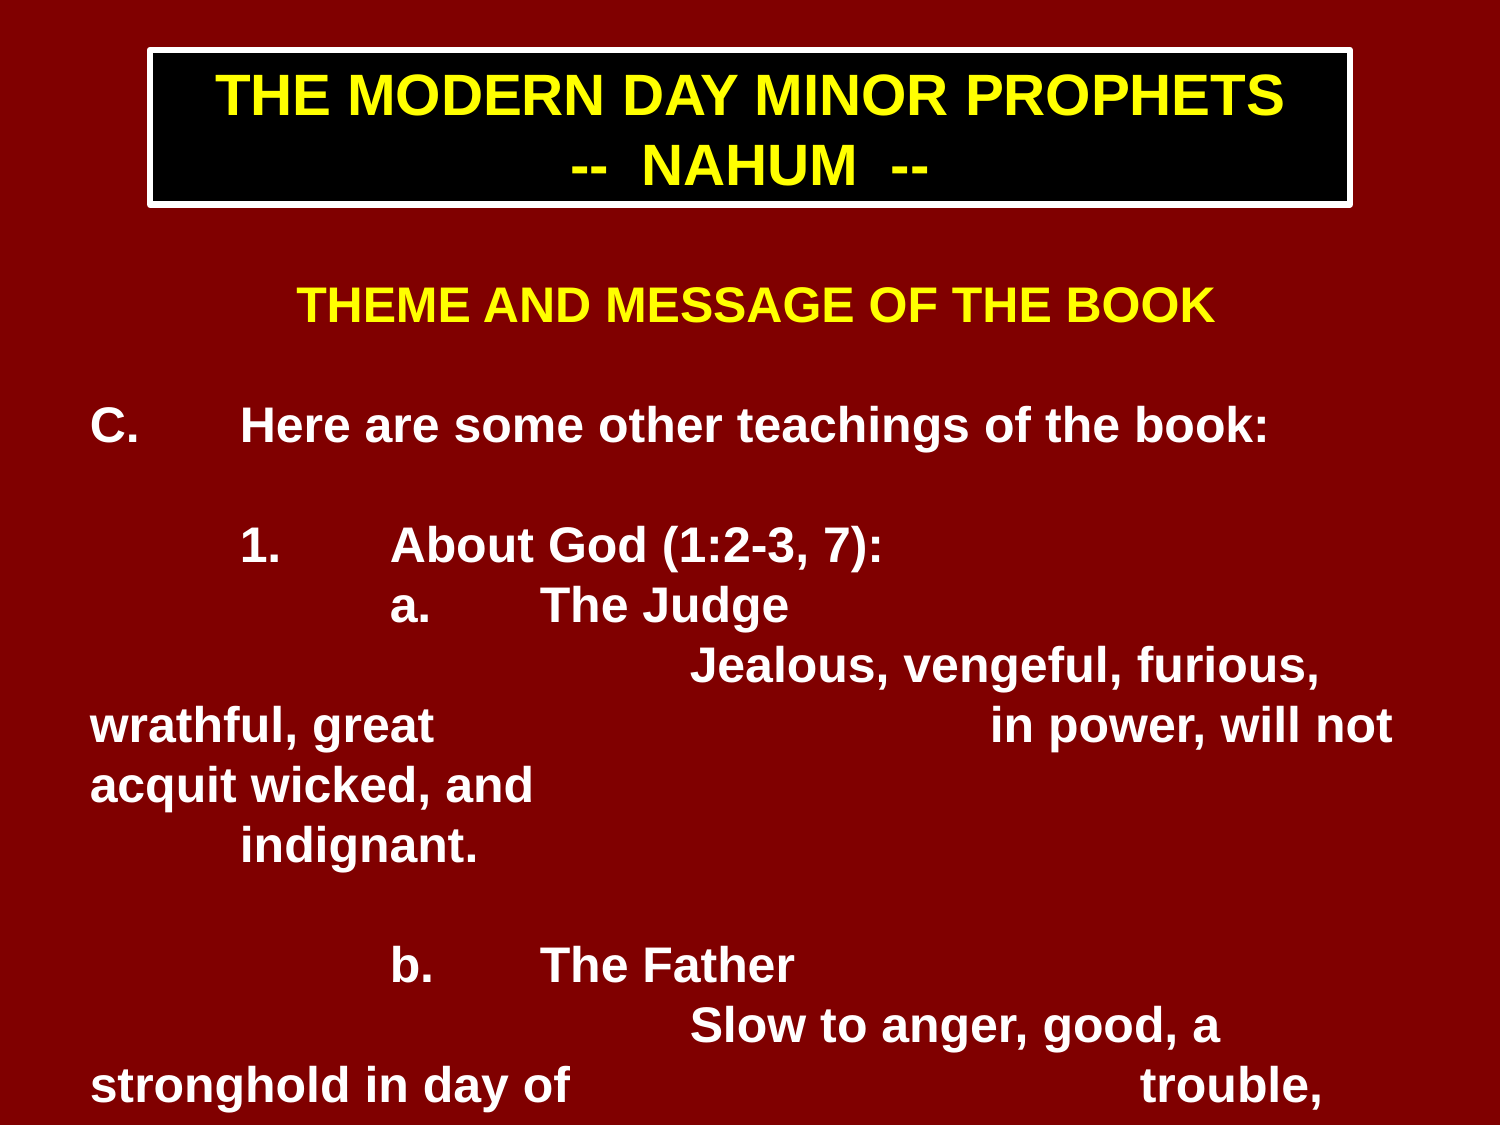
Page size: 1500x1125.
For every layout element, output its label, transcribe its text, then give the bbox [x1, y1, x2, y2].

text_box THE MODERN DAY MINOR PROPHETS -- NAHUM -- [149, 49, 1350, 205]
text_box THEME AND MESSAGE OF THE BOOK C. Here are some other teachings of the book: 1. About God (1:2-3, 7): a. The Judge Jealous, vengeful, furious, wrathful, great in power, will not acquit wicked, and indignant. b. The Father Slow to anger, good, a stronghold in day of trouble, knowing them that trust Him. [74, 265, 1438, 1125]
